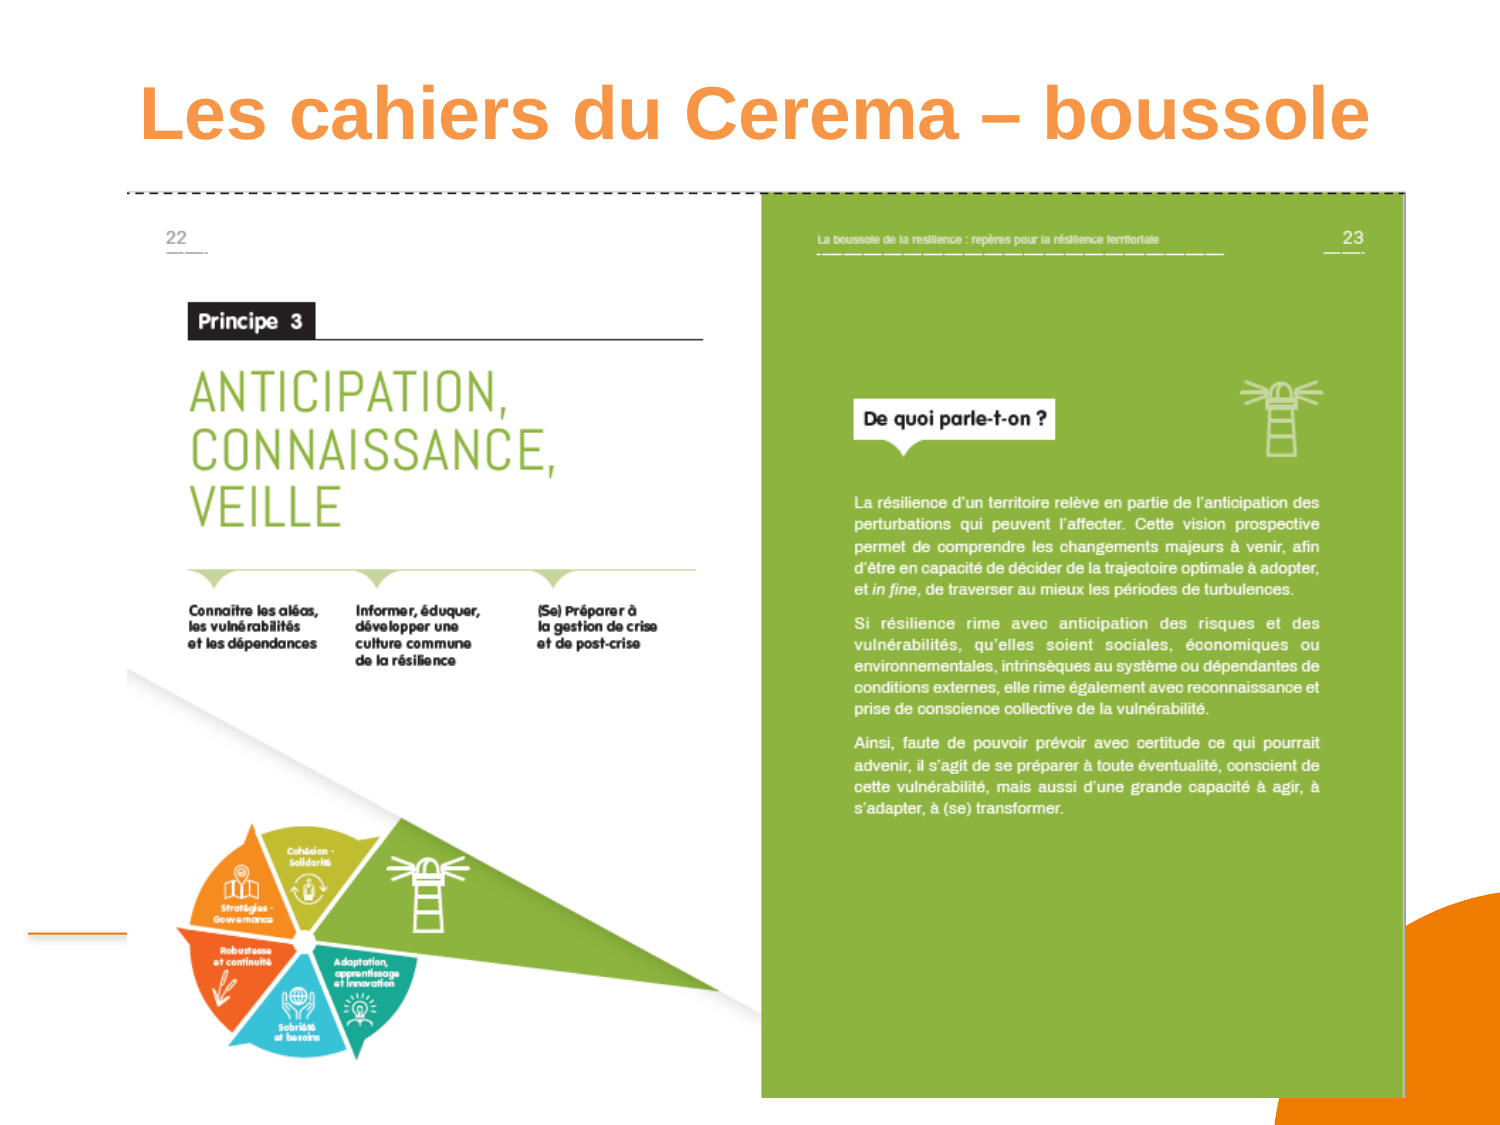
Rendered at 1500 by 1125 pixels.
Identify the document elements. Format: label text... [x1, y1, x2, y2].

text_box Les cahiers du Cerema – boussole [0, 36, 1500, 163]
picture [126, 190, 1500, 1125]
